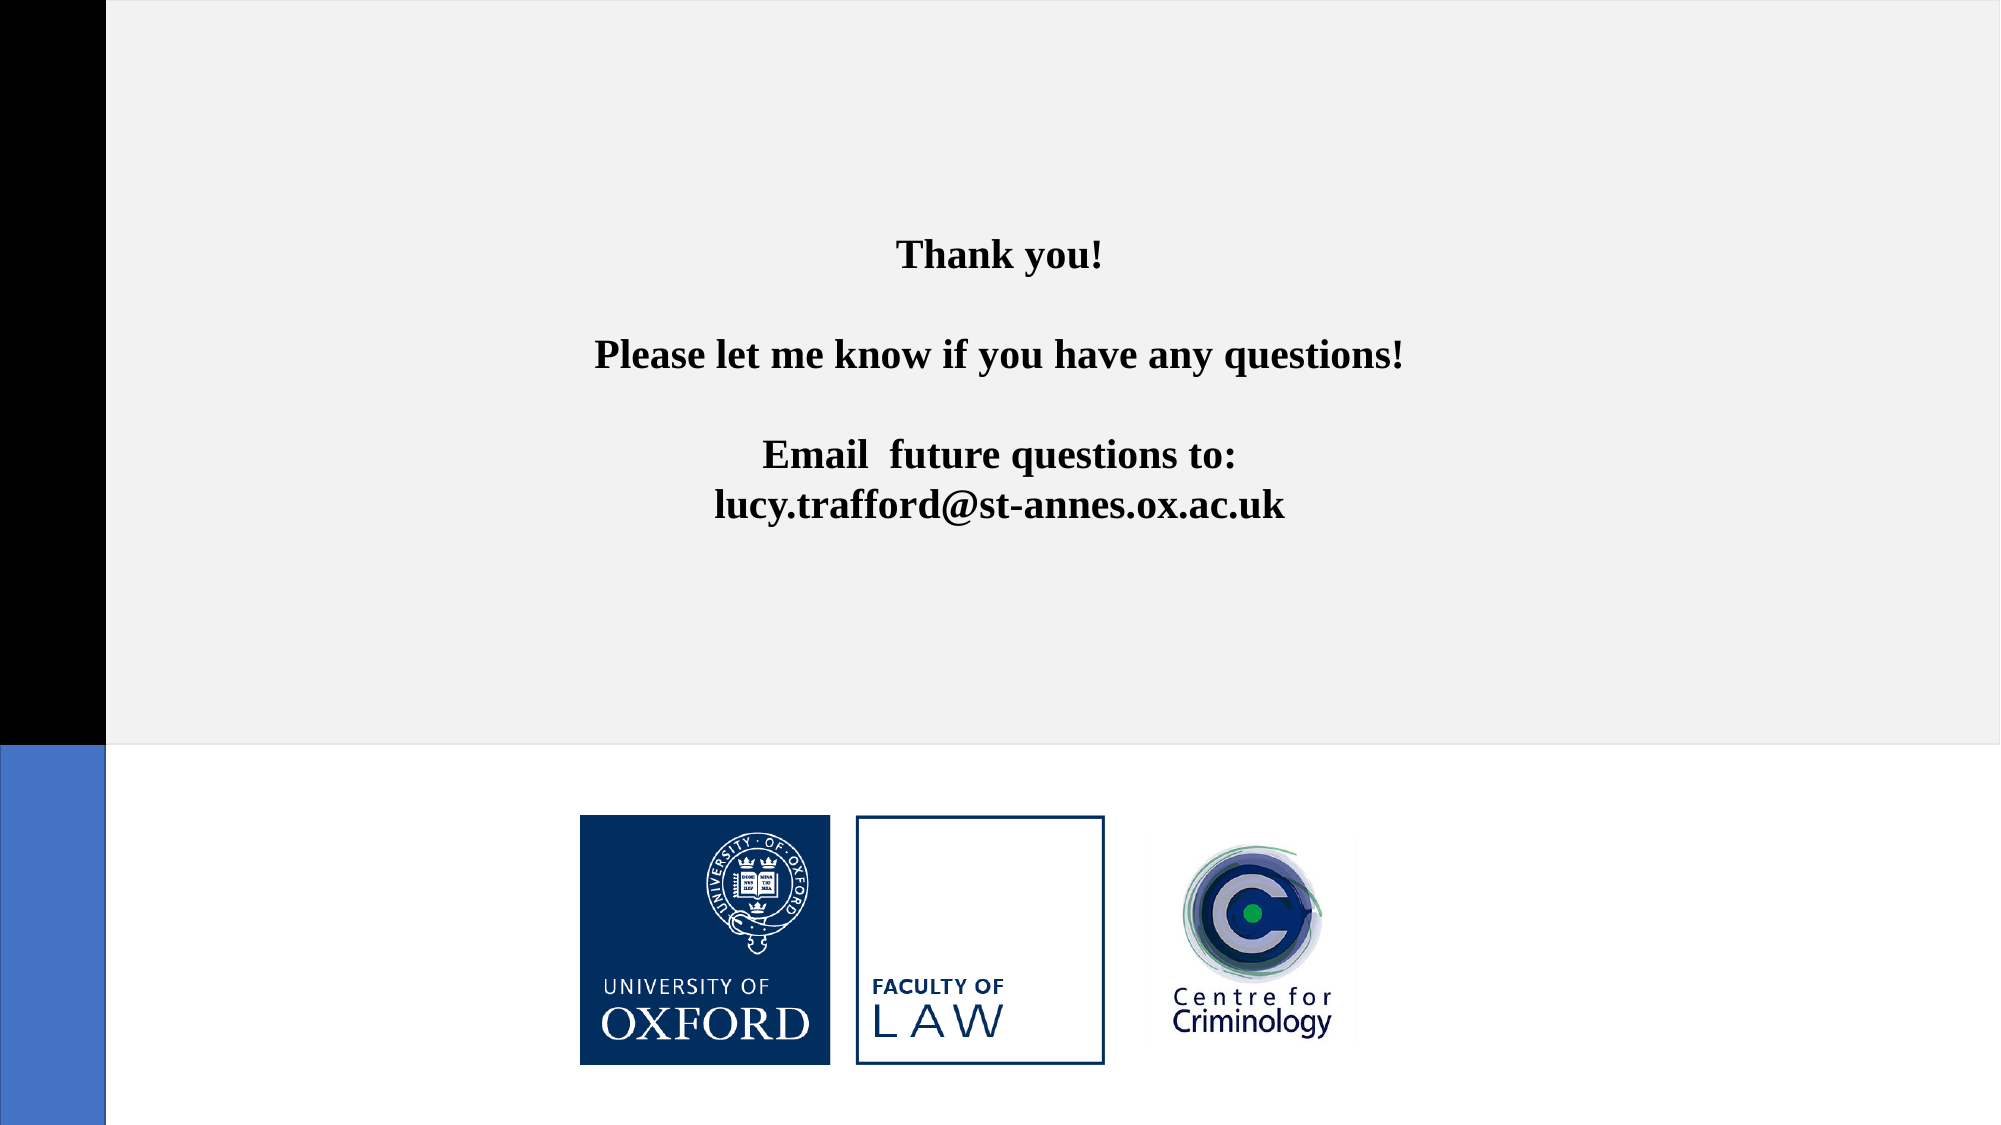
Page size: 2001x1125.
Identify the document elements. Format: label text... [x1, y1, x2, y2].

text_box [106, 0, 2000, 745]
picture [580, 815, 1106, 1065]
text_box Thank you! Please let me know if you have any questions! Email future questions to: lucy.trafford@st-annes.ox.ac.uk [498, 219, 1502, 585]
text_box [0, 745, 106, 1125]
picture [1127, 814, 1378, 1065]
text_box [0, 0, 106, 745]
